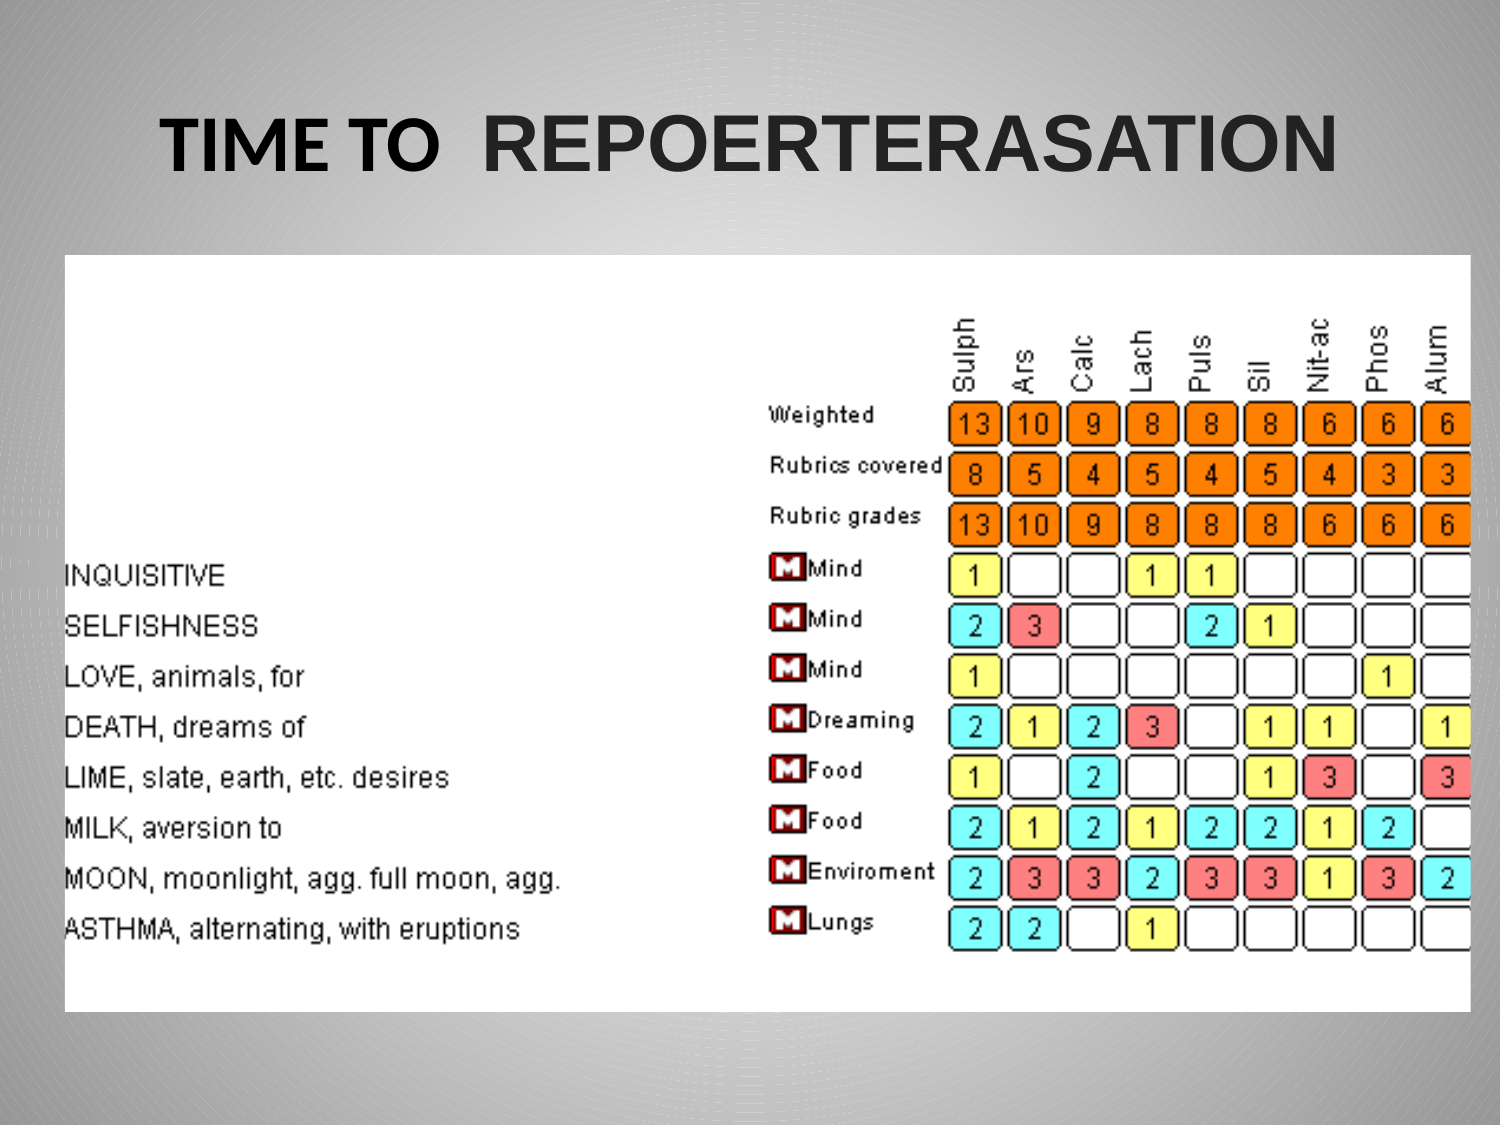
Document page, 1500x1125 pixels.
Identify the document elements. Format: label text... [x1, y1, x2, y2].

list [64, 255, 1471, 1012]
title TIME TO REPOERTERASATION [75, 45, 1425, 233]
